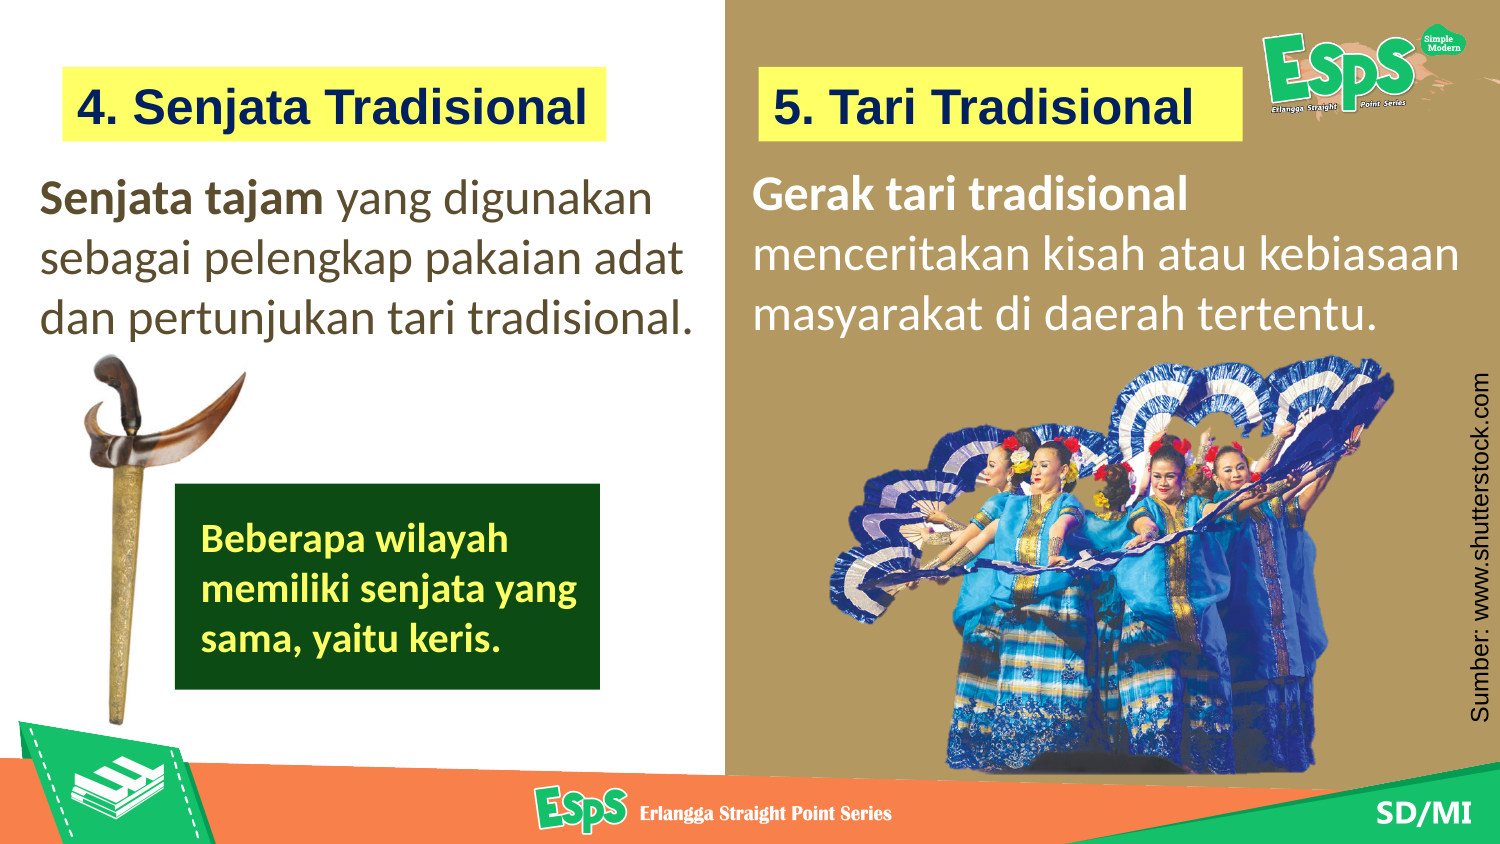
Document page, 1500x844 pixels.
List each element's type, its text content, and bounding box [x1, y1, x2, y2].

text_box [723, 0, 1500, 702]
text_box 5. Tari Tradisional [758, 66, 1243, 142]
picture [1262, 24, 1500, 123]
text_box Sumber: www.shutterstock.com [1456, 350, 1500, 703]
picture [0, 353, 1500, 844]
text_box 4. Senjata Tradisional [62, 66, 607, 142]
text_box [174, 483, 601, 690]
text_box Gerak tari tradisional menceritakan kisah atau kebiasaan masyarakat di daerah tertentu. [737, 153, 1488, 349]
text_box Senjata tajam yang digunakan sebagai pelengkap pakaian adat dan pertunjukan tari tradisional. [24, 156, 713, 352]
